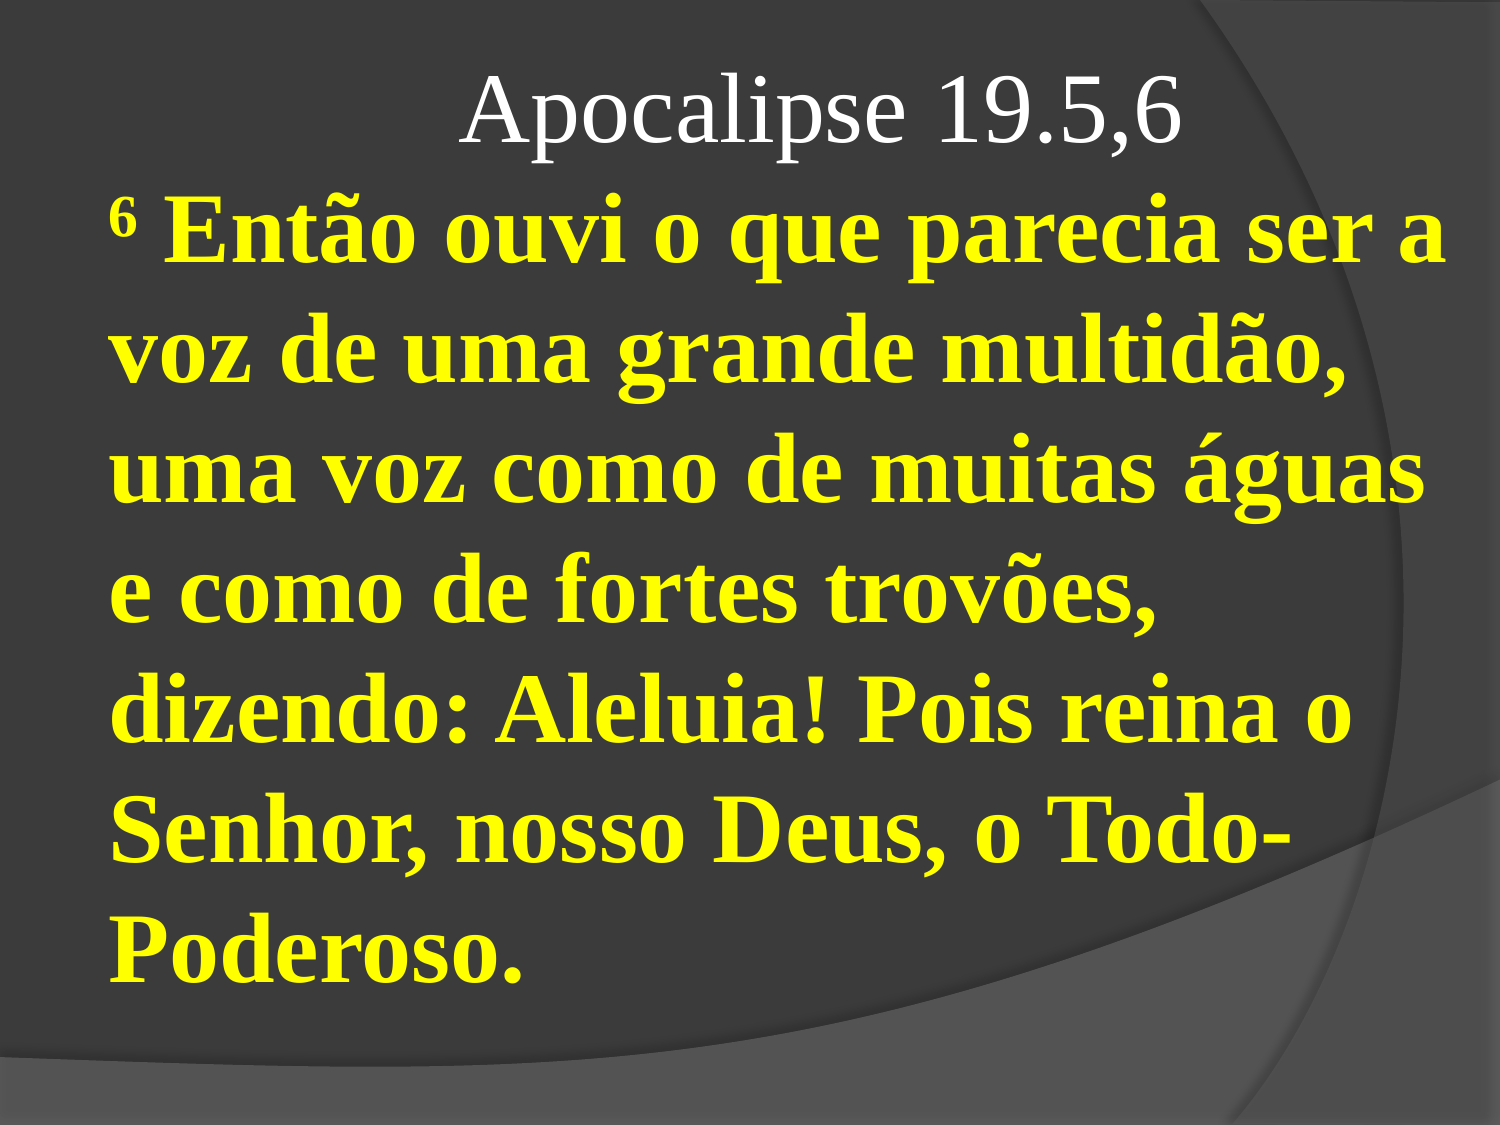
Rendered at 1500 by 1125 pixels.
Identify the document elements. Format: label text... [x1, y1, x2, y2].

text_box Apocalipse 19.5,6 ⁶ Então ouvi o que parecia ser a voz de uma grande multidão, uma voz como de muitas águas e como de fortes trovões, dizendo: Aleluia! Pois reina o Senhor, nosso Deus, o Todo-Poderoso. [93, 35, 1500, 1125]
